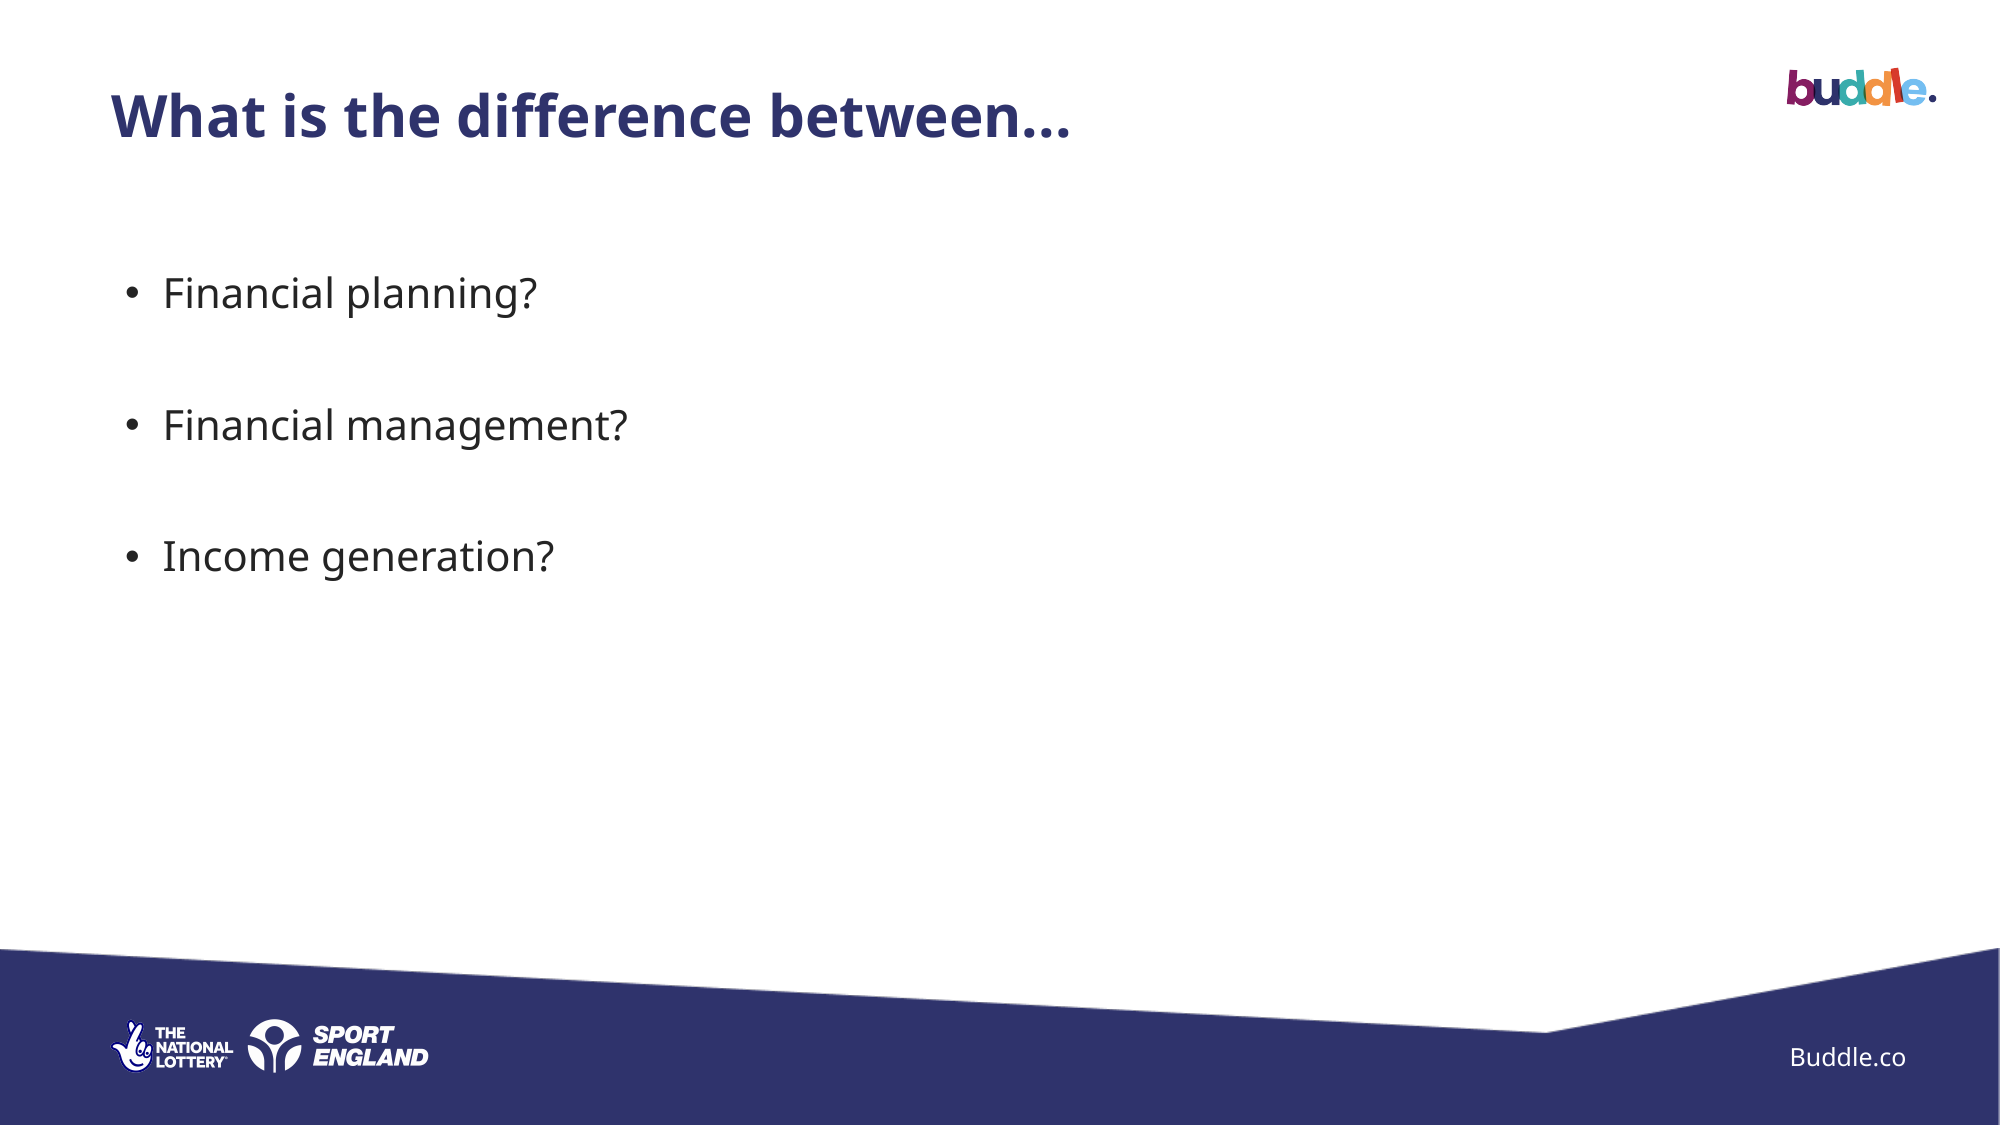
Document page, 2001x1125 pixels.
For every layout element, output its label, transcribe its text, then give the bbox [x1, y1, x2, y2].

text_box Financial planning? Financial management? Income generation? [110, 265, 1225, 573]
title What is the difference between... [96, 72, 1324, 196]
picture [1785, 66, 1938, 107]
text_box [0, 948, 2000, 1125]
